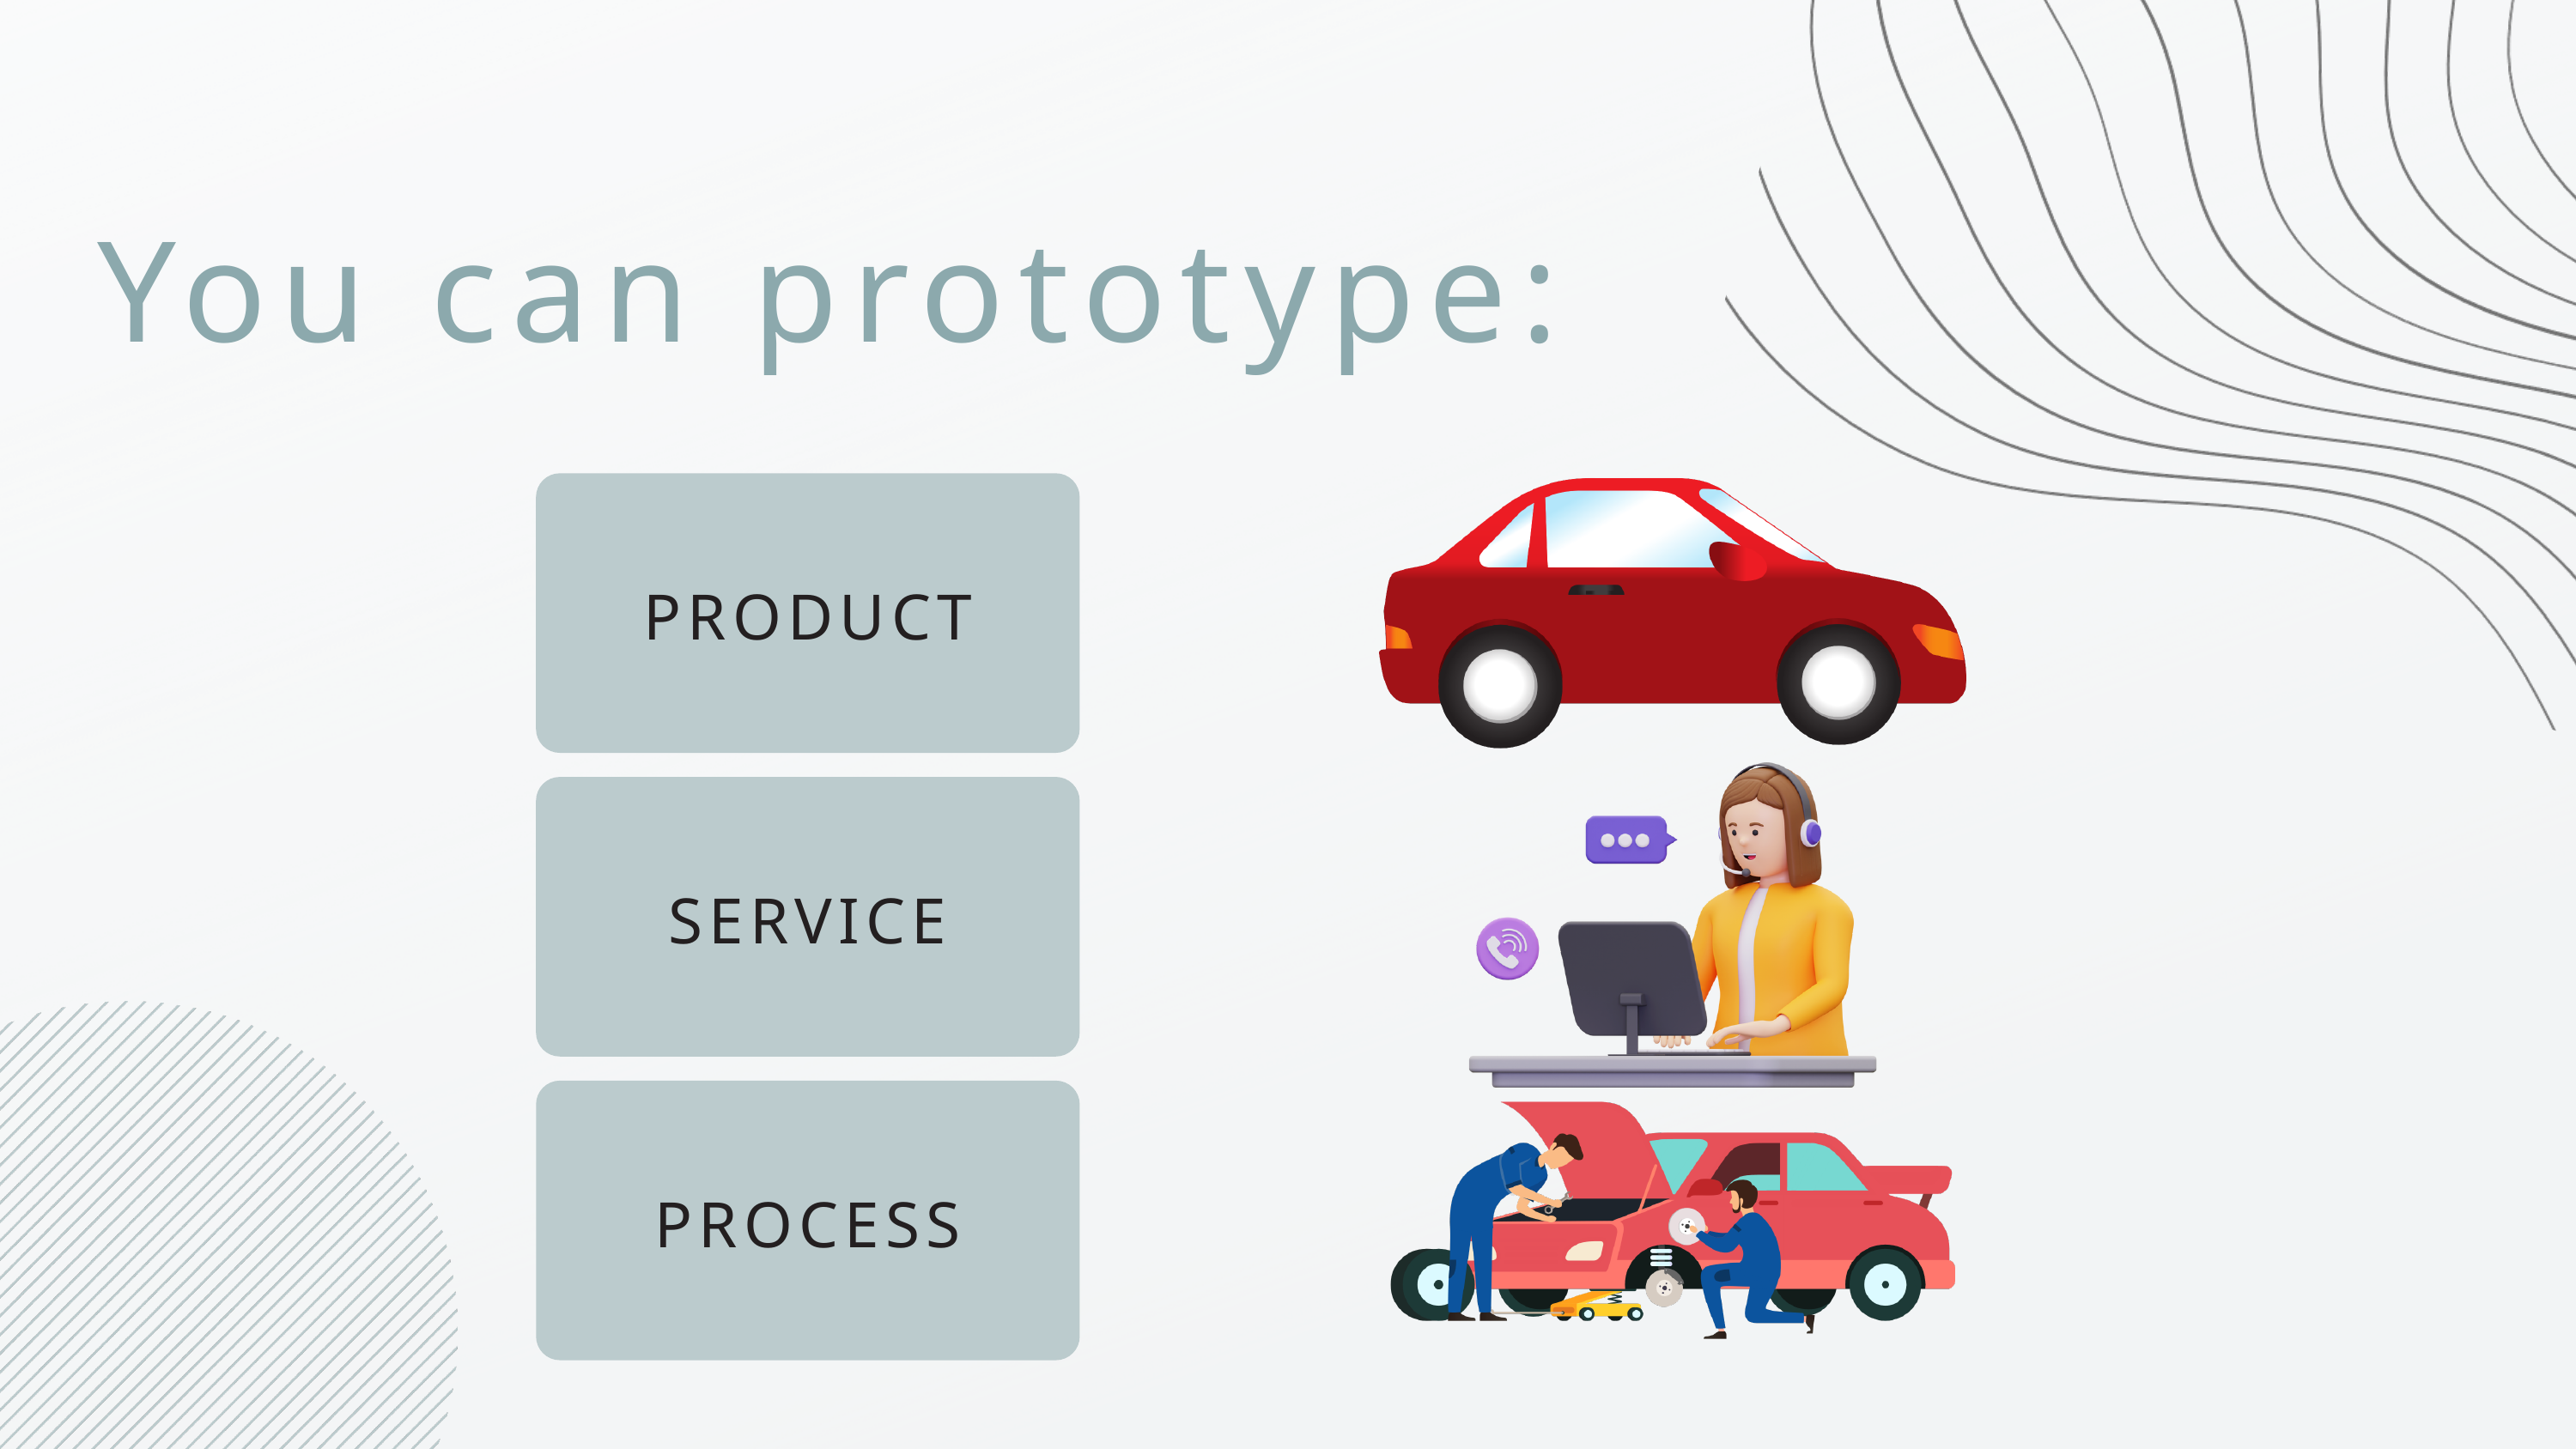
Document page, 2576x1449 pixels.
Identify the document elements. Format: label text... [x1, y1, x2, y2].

text_box [1468, 762, 1877, 1088]
text_box [0, 1001, 458, 1449]
text_box You can prototype: [97, 177, 1925, 370]
text_box [1390, 1101, 1955, 1339]
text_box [535, 776, 1080, 1057]
text_box [0, 0, 2576, 1449]
text_box [1678, 0, 2576, 737]
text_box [536, 1080, 1080, 1361]
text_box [535, 473, 1080, 754]
text_box [1378, 477, 1968, 749]
